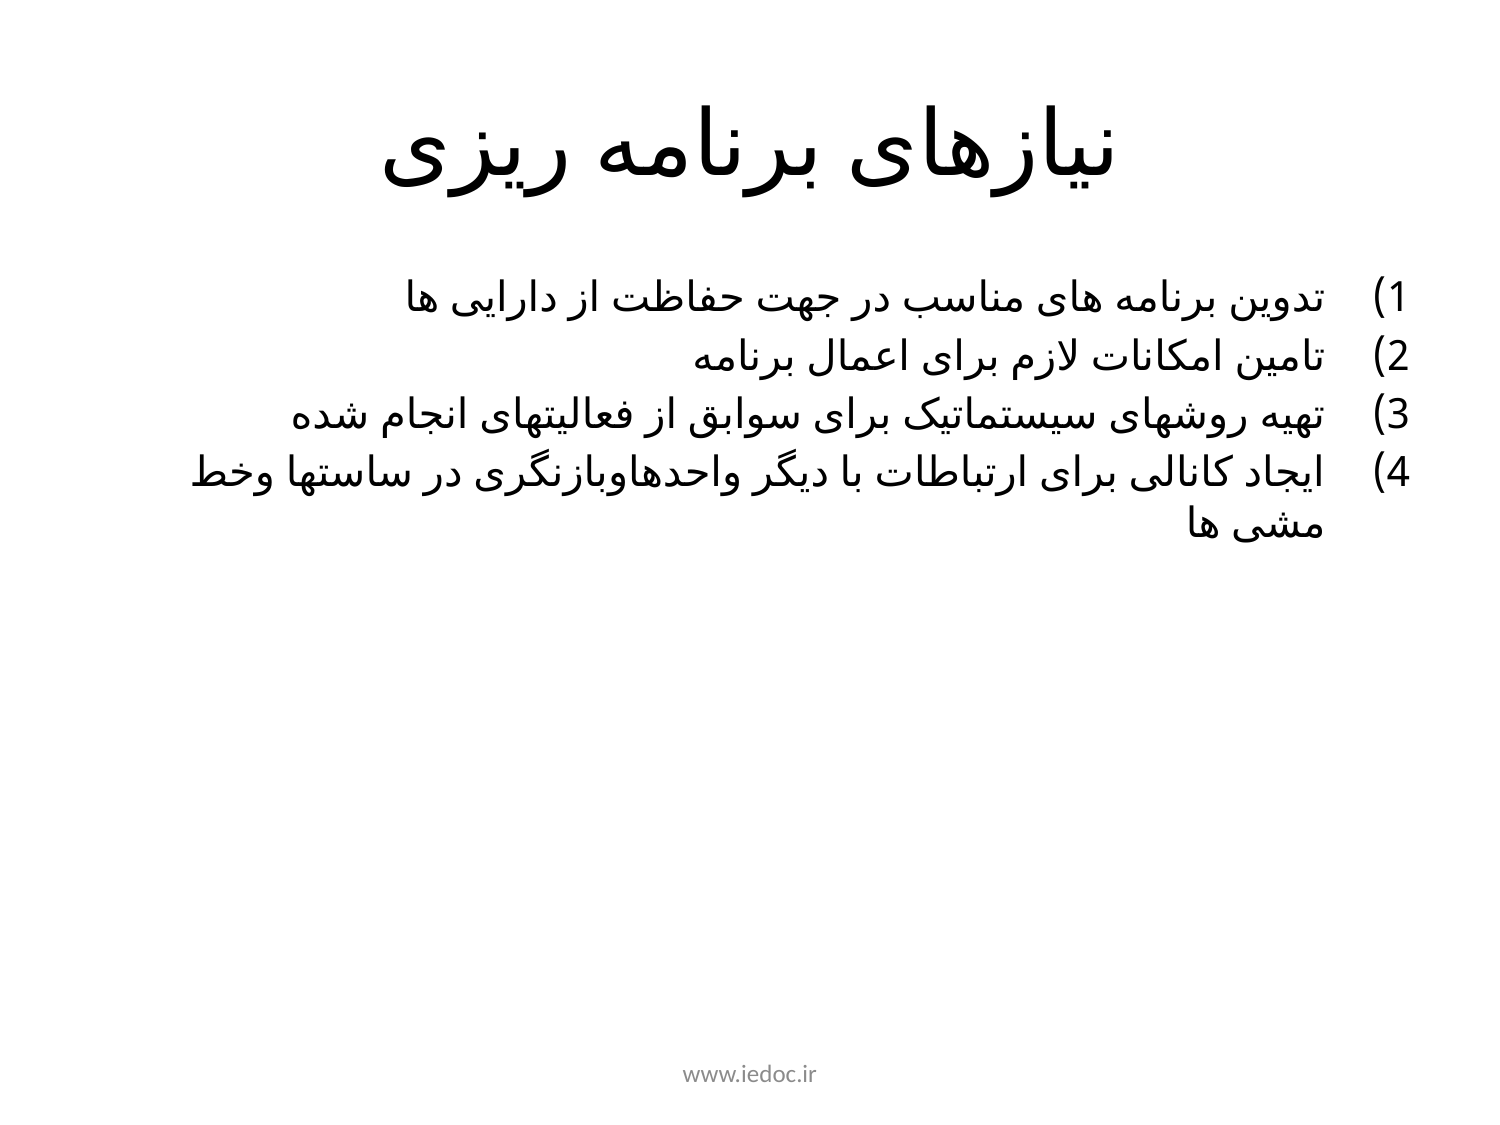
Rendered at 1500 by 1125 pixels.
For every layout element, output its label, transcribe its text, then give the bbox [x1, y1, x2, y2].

title نیازهای برنامه ریزی [75, 45, 1425, 233]
footer www.iedoc.ir [512, 1042, 988, 1103]
list تدوین برنامه های مناسب در جهت حفاظت از دارایی ها تامین امکانات لازم برای اعمال برنامه تهیه روشهای سیستماتیک برای سوابق از فعالیتهای انجام شده ایجاد کانالی برای ارتباطات با دیگر واحدهاوبازنگری در ساستها وخط مشی ها [75, 262, 1425, 1005]
